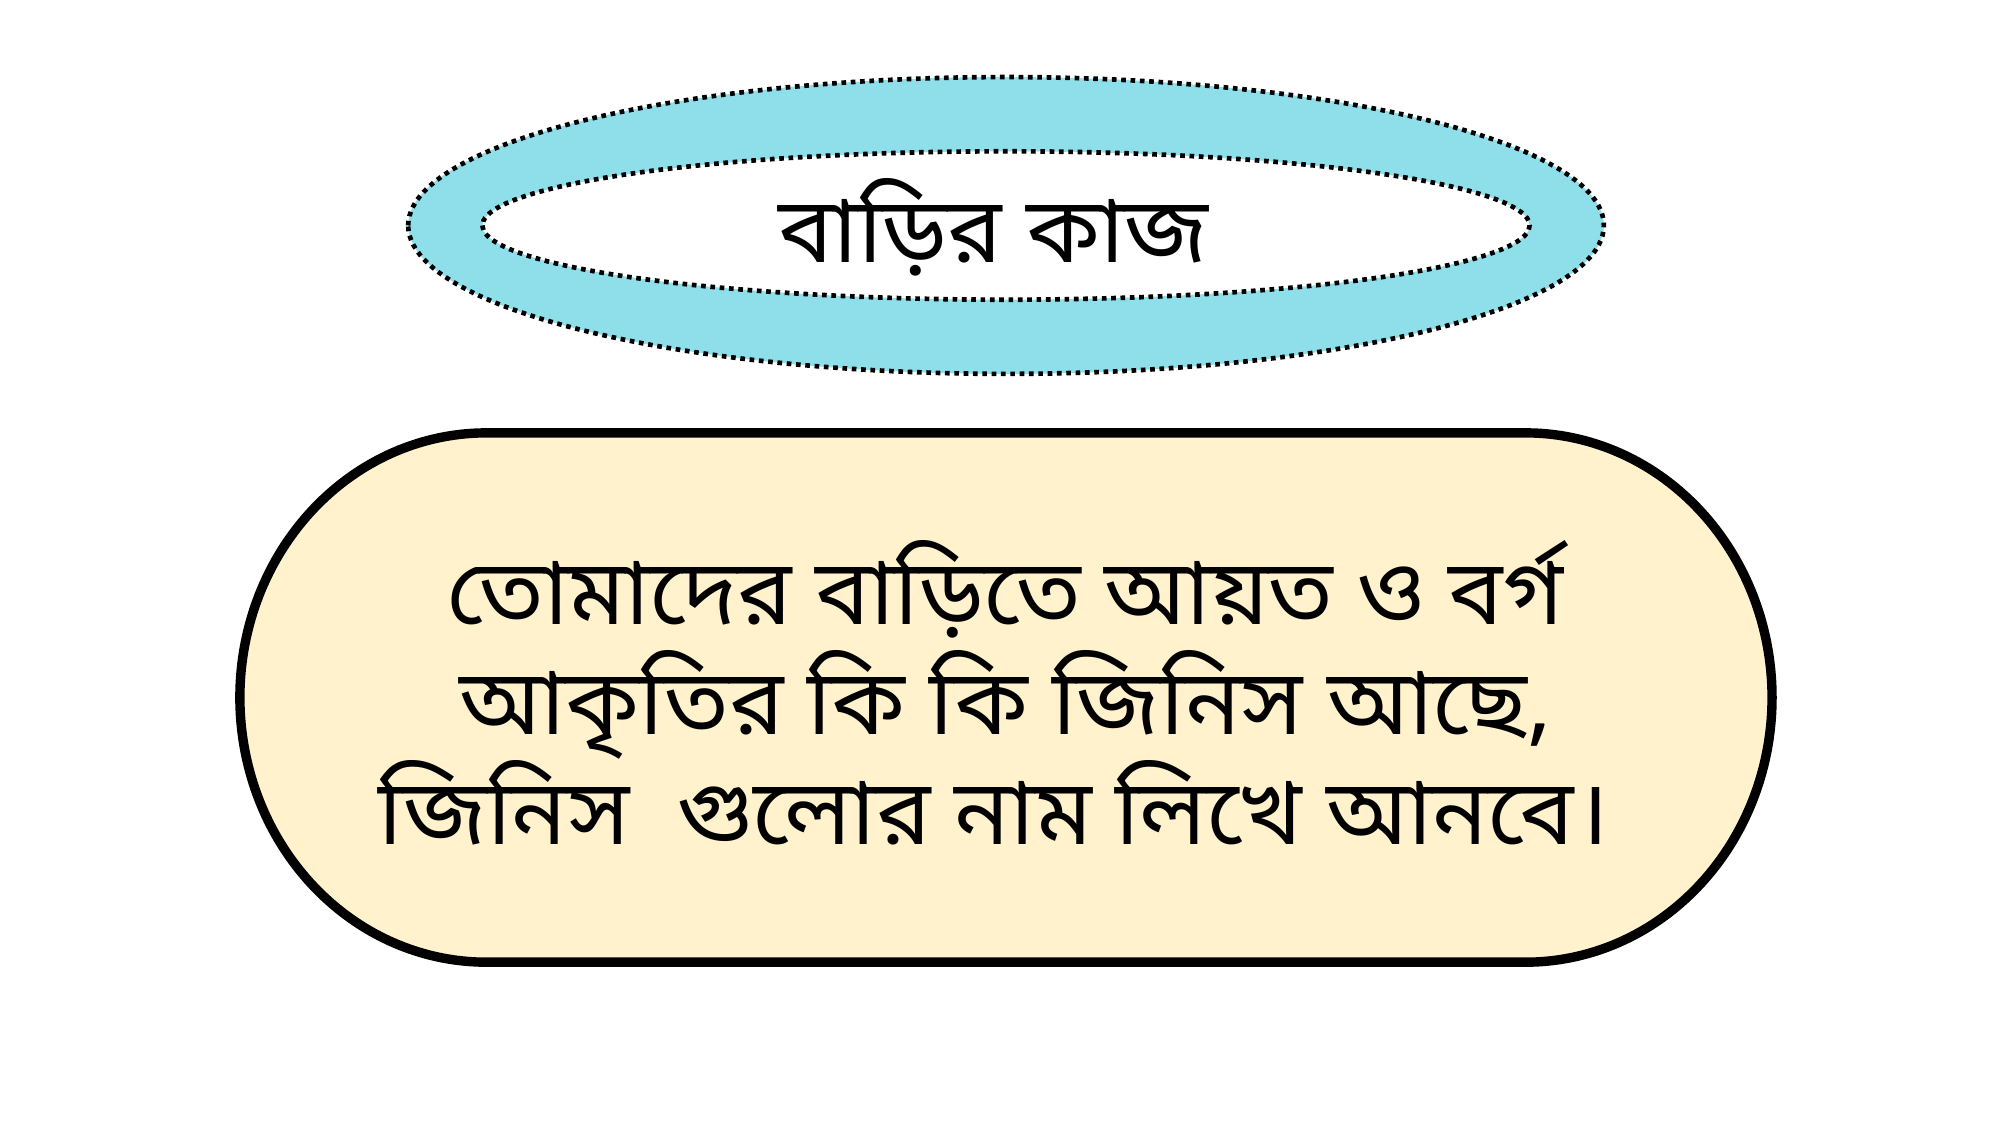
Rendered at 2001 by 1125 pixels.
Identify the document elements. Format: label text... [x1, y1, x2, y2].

text_box বাড়ির কাজ [407, 76, 1605, 375]
text_box তোমাদের বাড়িতে আয়ত ও বর্গ আকৃতির কি কি জিনিস আছে, জিনিস গুলোর নাম লিখে আনবে। [238, 431, 1774, 964]
